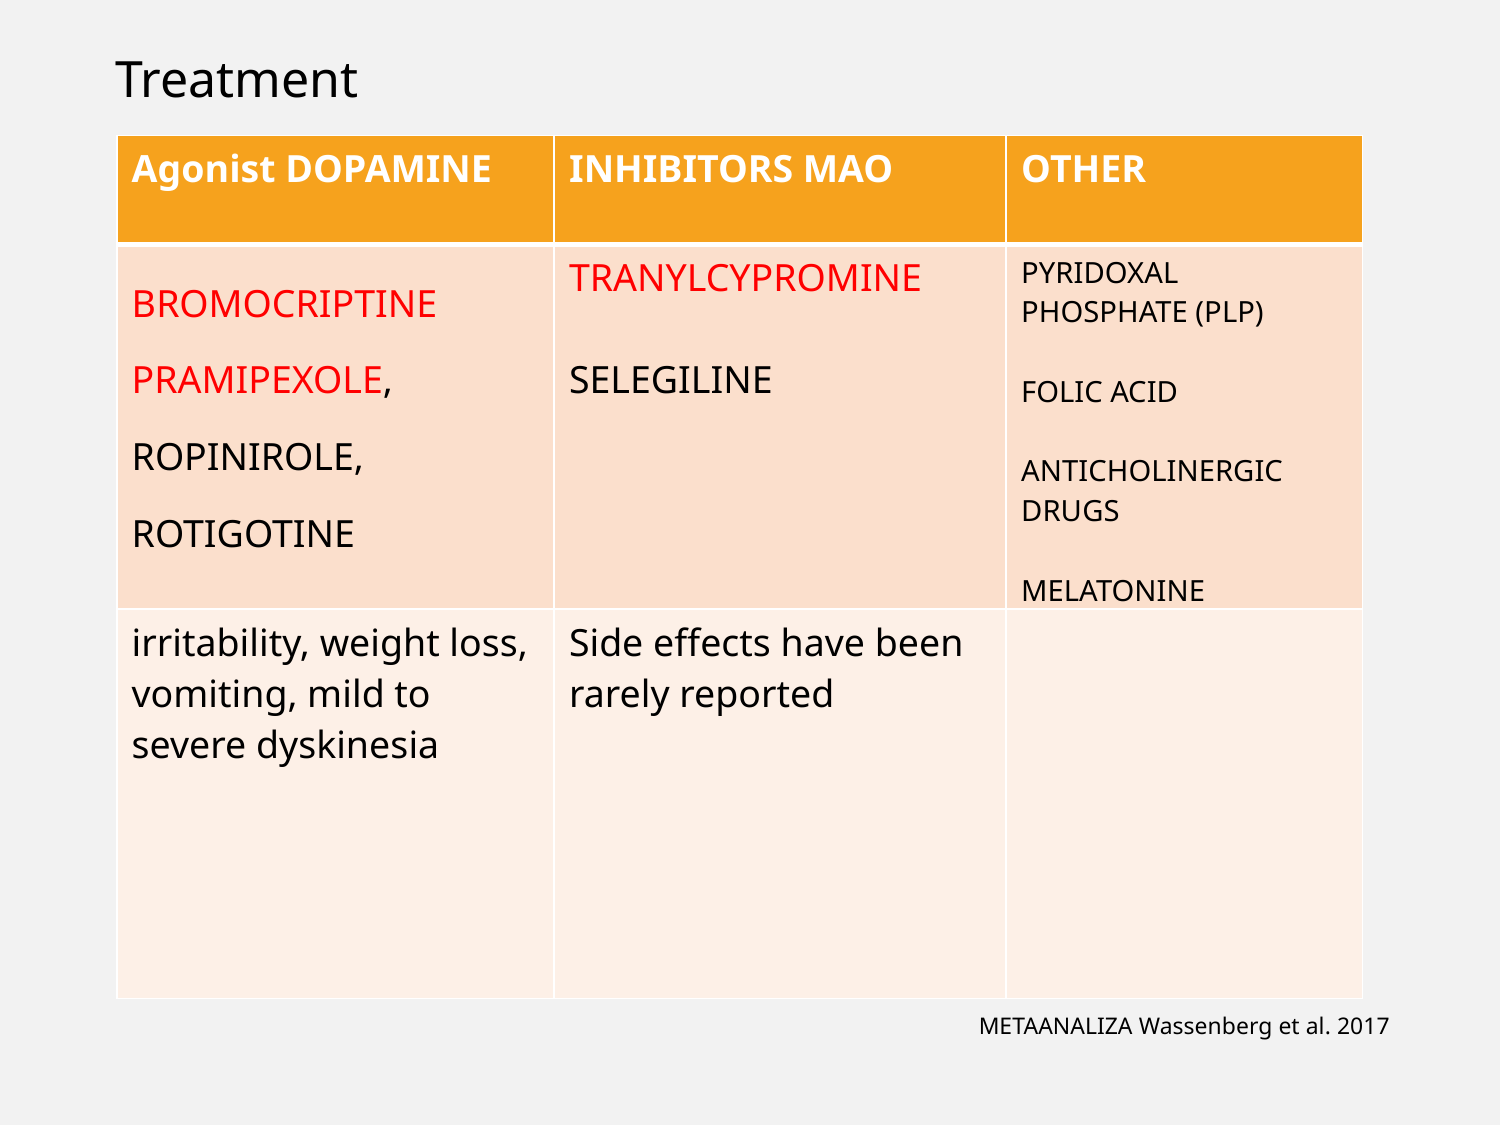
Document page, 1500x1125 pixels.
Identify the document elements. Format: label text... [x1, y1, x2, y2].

table_cell BROMOCRIPTINE PRAMIPEXOLE, ROPINIROLE, ROTIGOTINE [118, 247, 553, 608]
table_cell irritability, weight loss, vomiting, mild to severe dyskinesia [118, 610, 553, 998]
table_header OTHER [1007, 136, 1362, 242]
table_header INHIBITORS MAO [555, 136, 1005, 242]
table_cell [1007, 610, 1362, 998]
table_header Agonist DOPAMINE [118, 136, 553, 242]
table_cell Side effects have been rarely reported [555, 610, 1005, 998]
text_box METAANALIZA Wassenberg et al. 2017 [963, 1004, 1406, 1047]
text_box Treatment [100, 39, 374, 115]
table_cell PYRIDOXAL PHOSPHATE (PLP) FOLIC ACID ANTICHOLINERGIC DRUGS MELATONINE [1007, 247, 1362, 608]
table_cell TRANYLCYPROMINE SELEGILINE [555, 247, 1005, 608]
